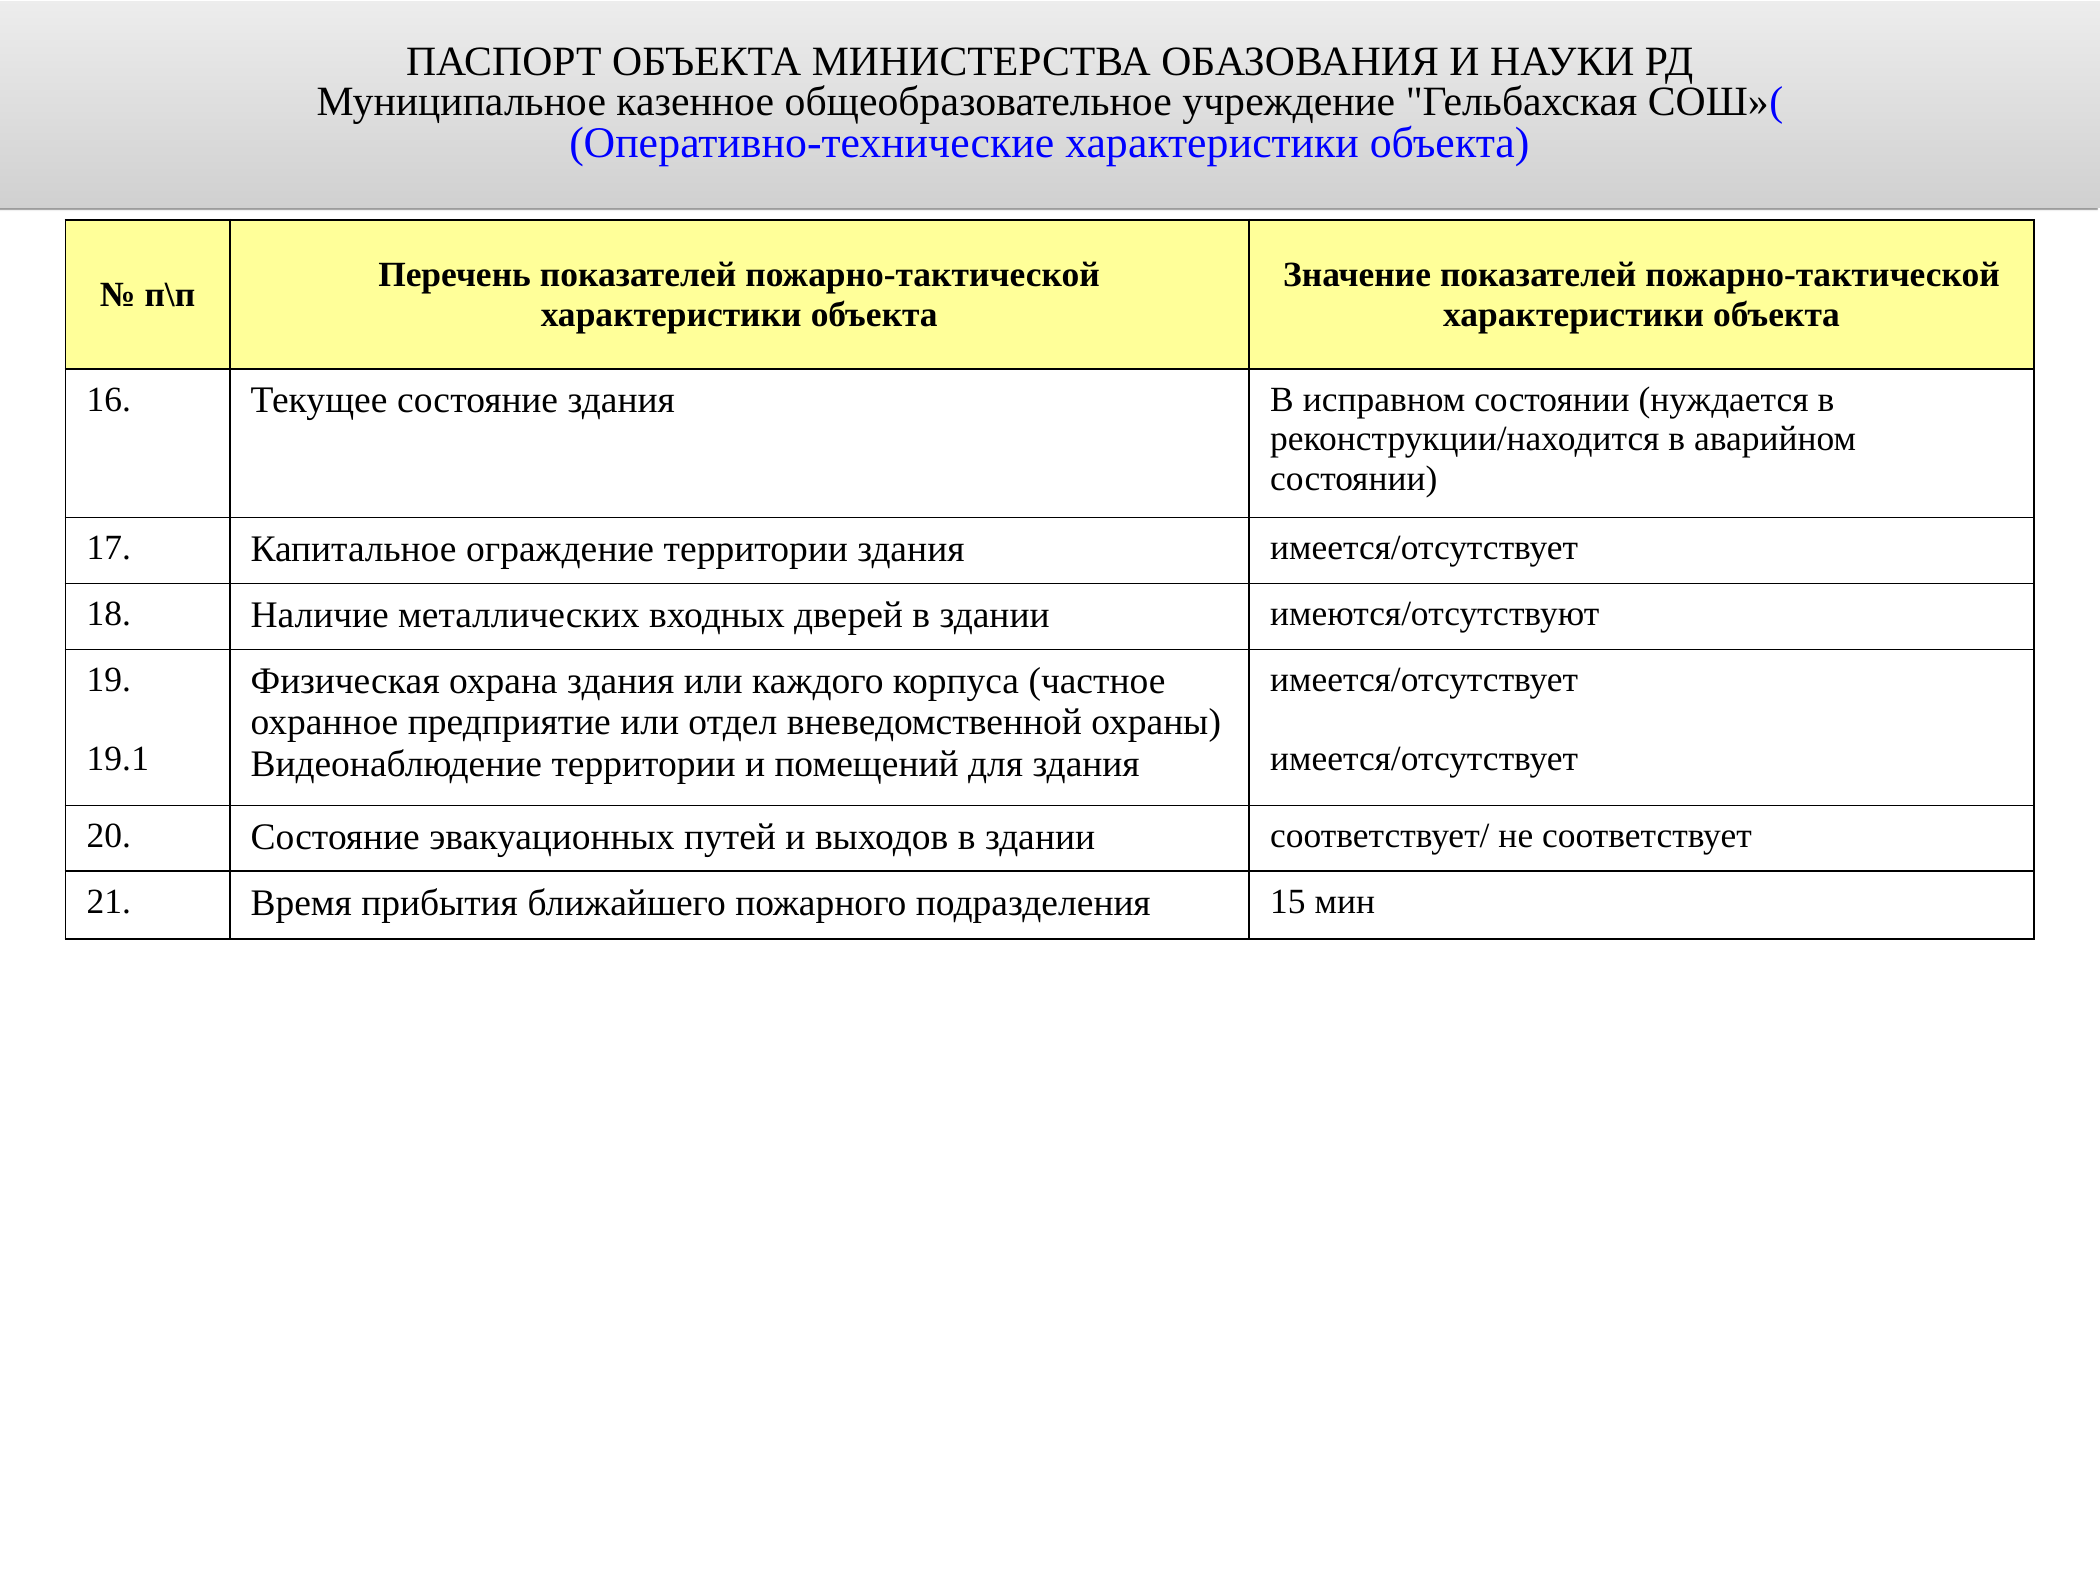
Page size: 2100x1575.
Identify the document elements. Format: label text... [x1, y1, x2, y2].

table_cell 20. [66, 806, 229, 870]
table_cell имеется/отсутствует [1250, 518, 2033, 583]
table_cell Текущее состояние здания [231, 370, 1248, 517]
table_cell Физическая охрана здания или каждого корпуса (частное охранное предприятие или отдел вневедомственной охраны) Видеонаблюдение территории и помещений для здания [231, 650, 1248, 805]
table_cell имеется/отсутствует имеется/отсутствует [1250, 650, 2033, 805]
table_cell 19. 19.1 [66, 650, 229, 805]
table_cell имеются/отсутствуют [1250, 584, 2033, 649]
table_cell Состояние эвакуационных путей и выходов в здании [231, 806, 1248, 870]
table_cell 17. [66, 518, 229, 583]
text_box ПАСПОРТ ОБЪЕКТА МИНИСТЕРСТВА ОБАЗОВАНИЯ И НАУКИ РД Муниципальное казенное общеобразовательное учреждение "Гельбахская СОШ»( (Оперативно-технические характеристики объекта) [0, 1, 2100, 208]
table_cell соответствует/ не соответствует [1250, 806, 2033, 870]
table_cell Наличие металлических входных дверей в здании [231, 584, 1248, 649]
table_cell 18. [66, 584, 229, 649]
table_cell 15 мин [1250, 872, 2033, 938]
table_cell В исправном состоянии (нуждается в реконструкции/находится в аварийном состоянии) [1250, 370, 2033, 517]
table_cell 16. [66, 370, 229, 517]
table_cell Время прибытия ближайшего пожарного подразделения [231, 872, 1248, 938]
table_header Перечень показателей пожарно-тактической характеристики объекта [231, 221, 1248, 368]
table_cell Капитальное ограждение территории здания [231, 518, 1248, 583]
table_cell 21. [66, 872, 229, 938]
table_header Значение показателей пожарно-тактической характеристики объекта [1250, 221, 2033, 368]
table_header № п\п [66, 221, 229, 368]
